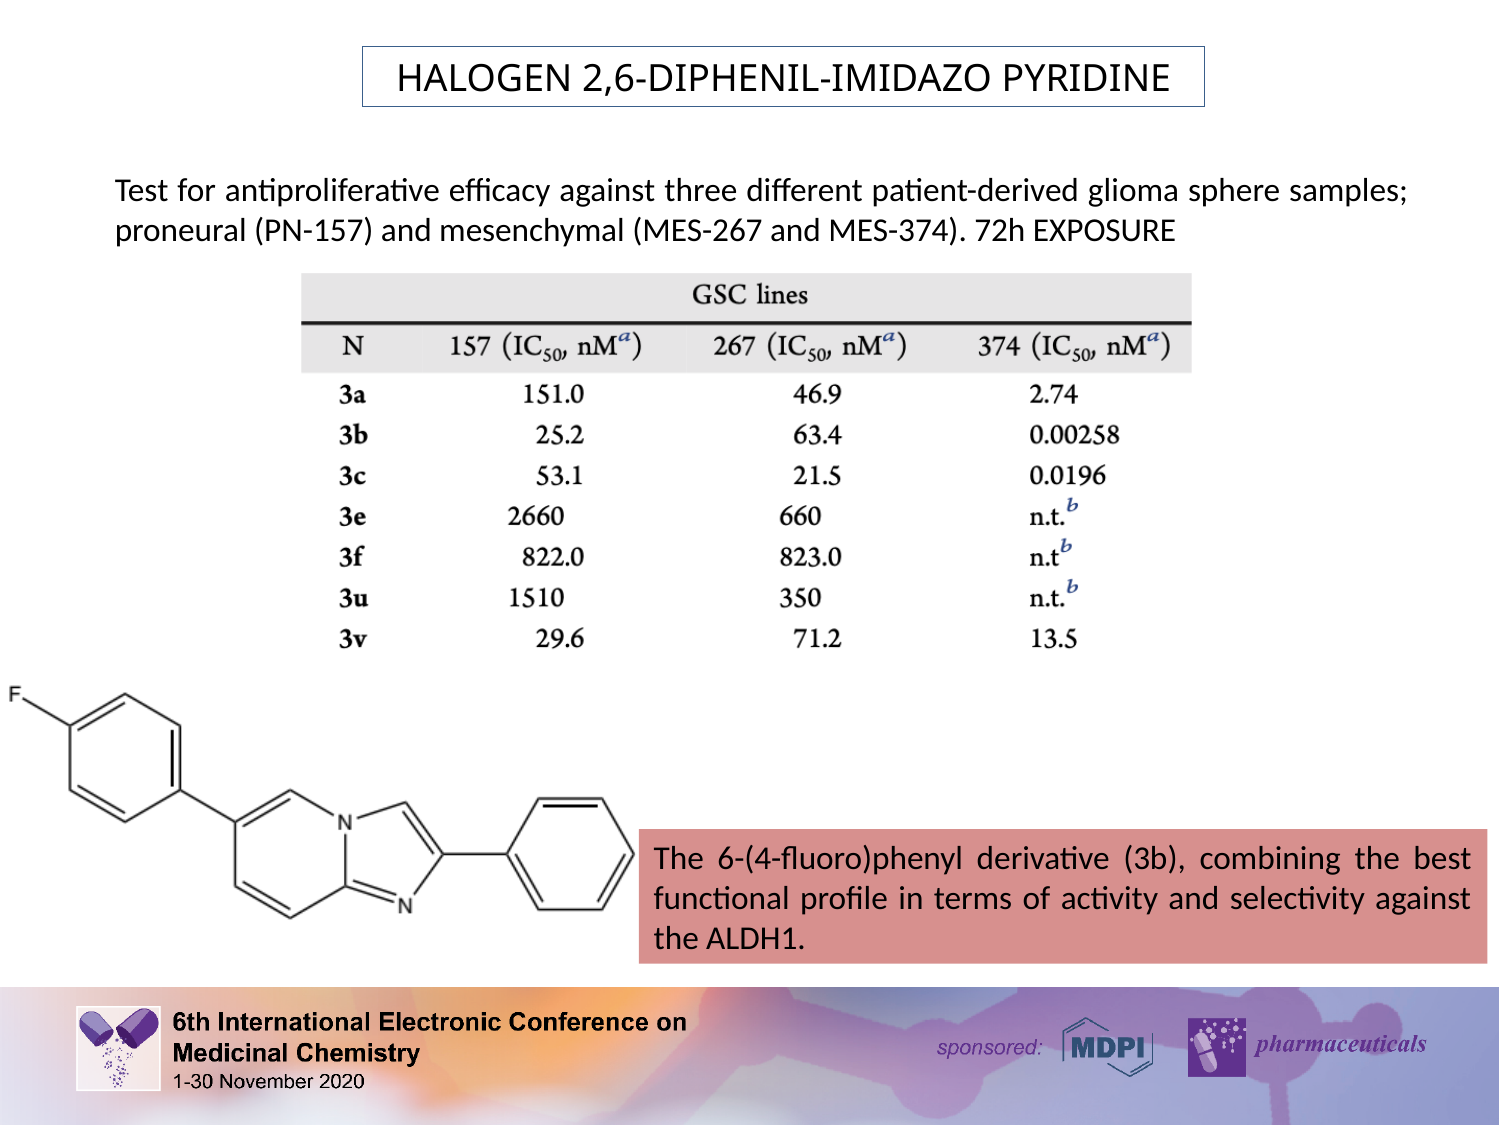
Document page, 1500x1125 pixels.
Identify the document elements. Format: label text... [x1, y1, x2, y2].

picture [298, 269, 1199, 669]
picture [0, 987, 1499, 1125]
picture [5, 680, 638, 921]
text_box Test for antiproliferative efficacy against three different patient-derived glioma sphere samples; proneural (PN-157) and mesenchymal (MES-267 and MES-374). 72h EXPOSURE [99, 160, 1425, 256]
text_box HALOGEN 2,6-DIPHENIL-IMIDAZO PYRIDINE [362, 46, 1205, 107]
text_box The 6-(4-fluoro)phenyl derivative (3b), combining the best functional profile in terms of activity and selectivity against the ALDH1. [638, 829, 1488, 964]
